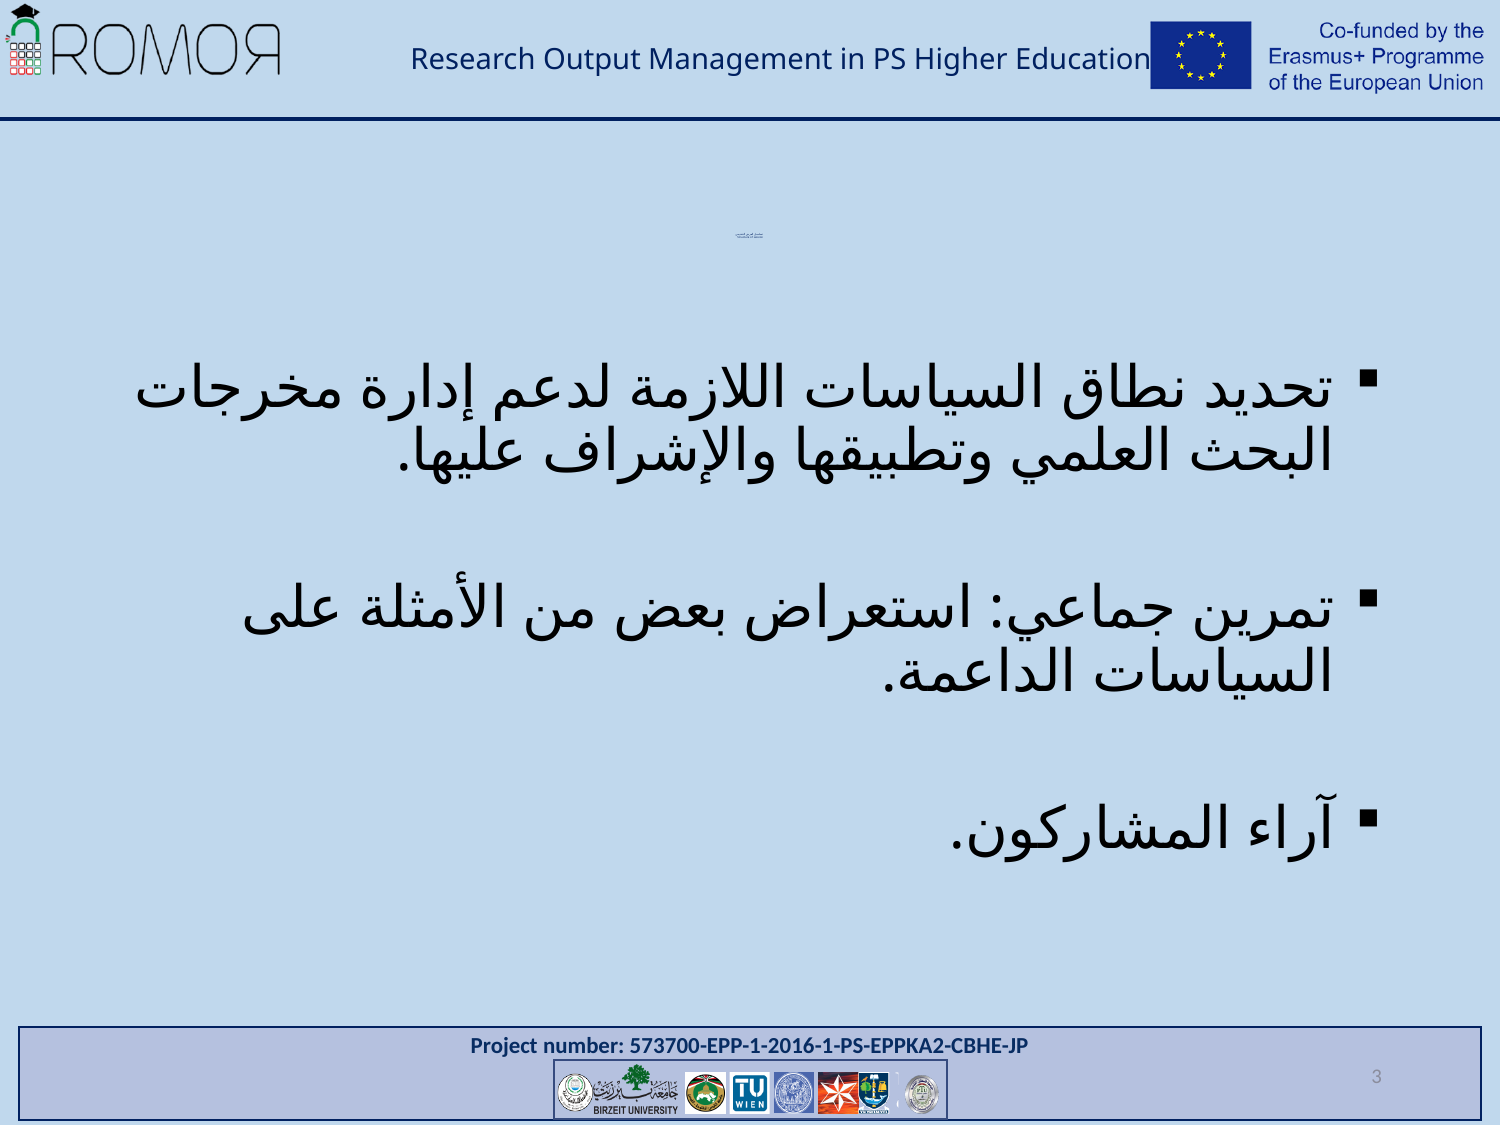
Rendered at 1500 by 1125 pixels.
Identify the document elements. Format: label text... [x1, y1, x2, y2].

picture [729, 1072, 770, 1114]
picture [818, 1072, 899, 1114]
list تحديد نطاق السياسات اللازمة لدعم إدارة مخرجات البحث العلمي وتطبيقها والإشراف عليها. تمرين جماعي: استعراض بعض من الأمثلة على السياسات الداعمة. آراء المشاركون. [50, 350, 1407, 1052]
picture [774, 1072, 815, 1114]
picture [685, 1072, 726, 1114]
picture [0, 0, 286, 82]
picture [902, 1072, 943, 1114]
slide_number 3 [1059, 1045, 1397, 1106]
picture [1146, 16, 1488, 94]
title تسلسل العرض التقديمي Structure of session [75, 224, 1425, 250]
picture [553, 1064, 678, 1114]
